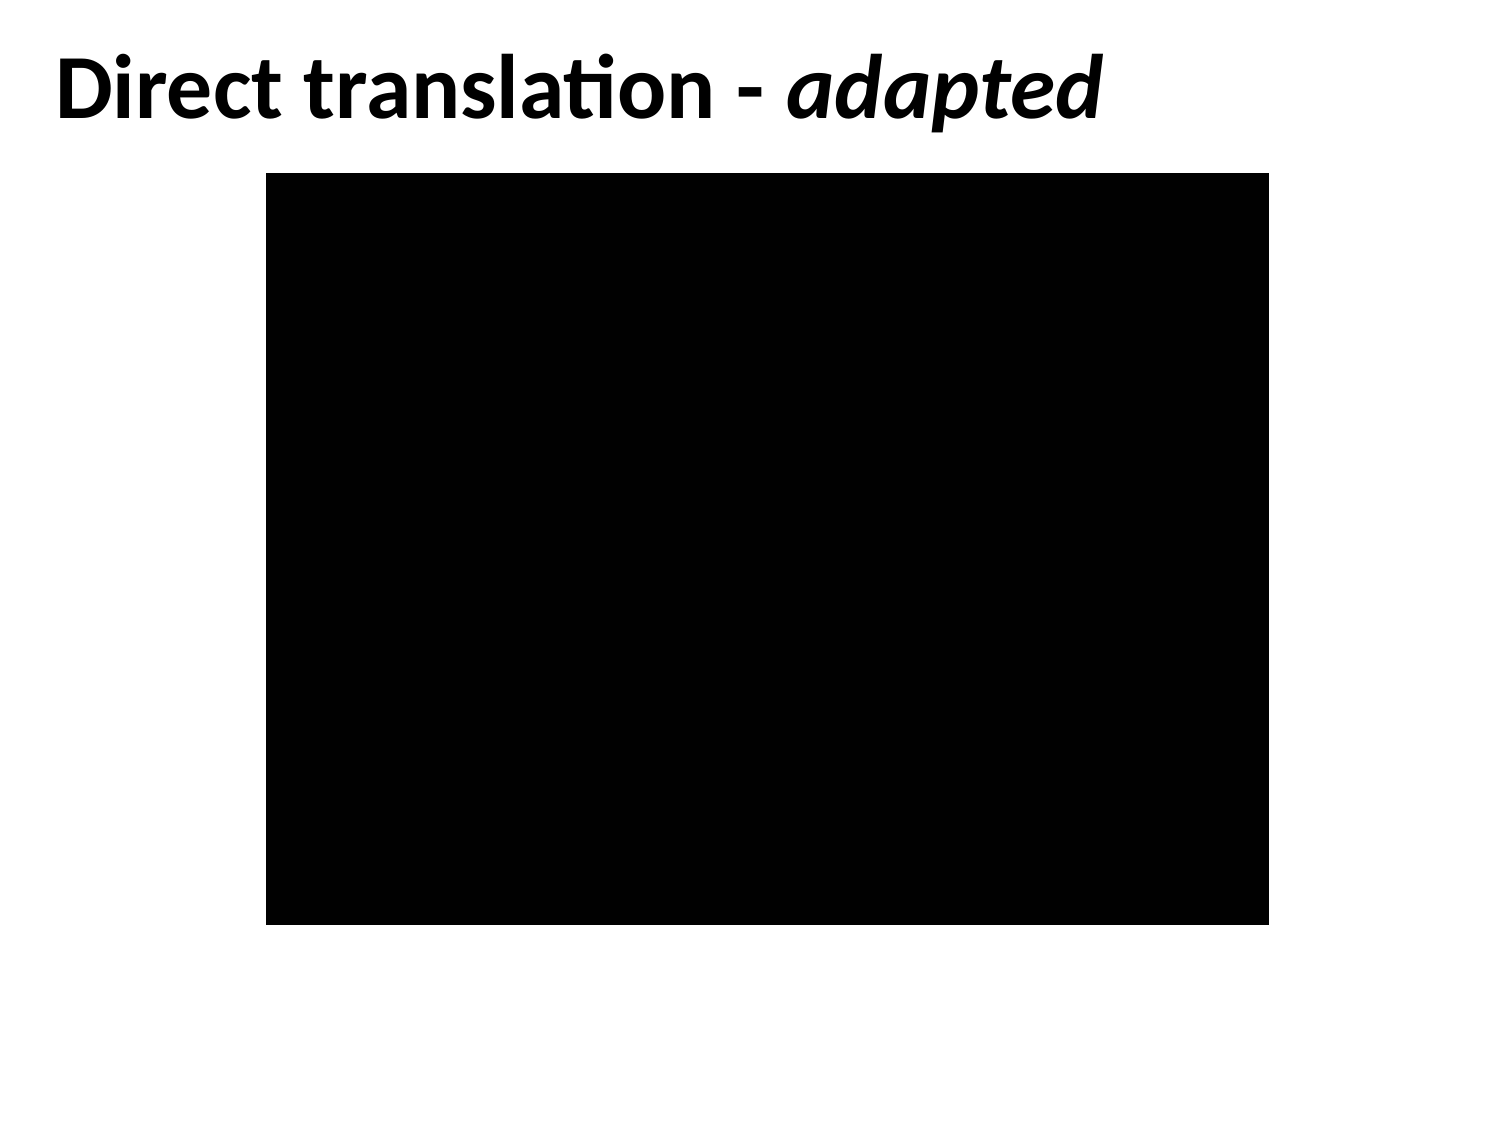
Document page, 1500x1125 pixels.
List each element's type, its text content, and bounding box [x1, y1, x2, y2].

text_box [265, 172, 1270, 926]
text_box Direct translation - adapted [40, 19, 1376, 144]
